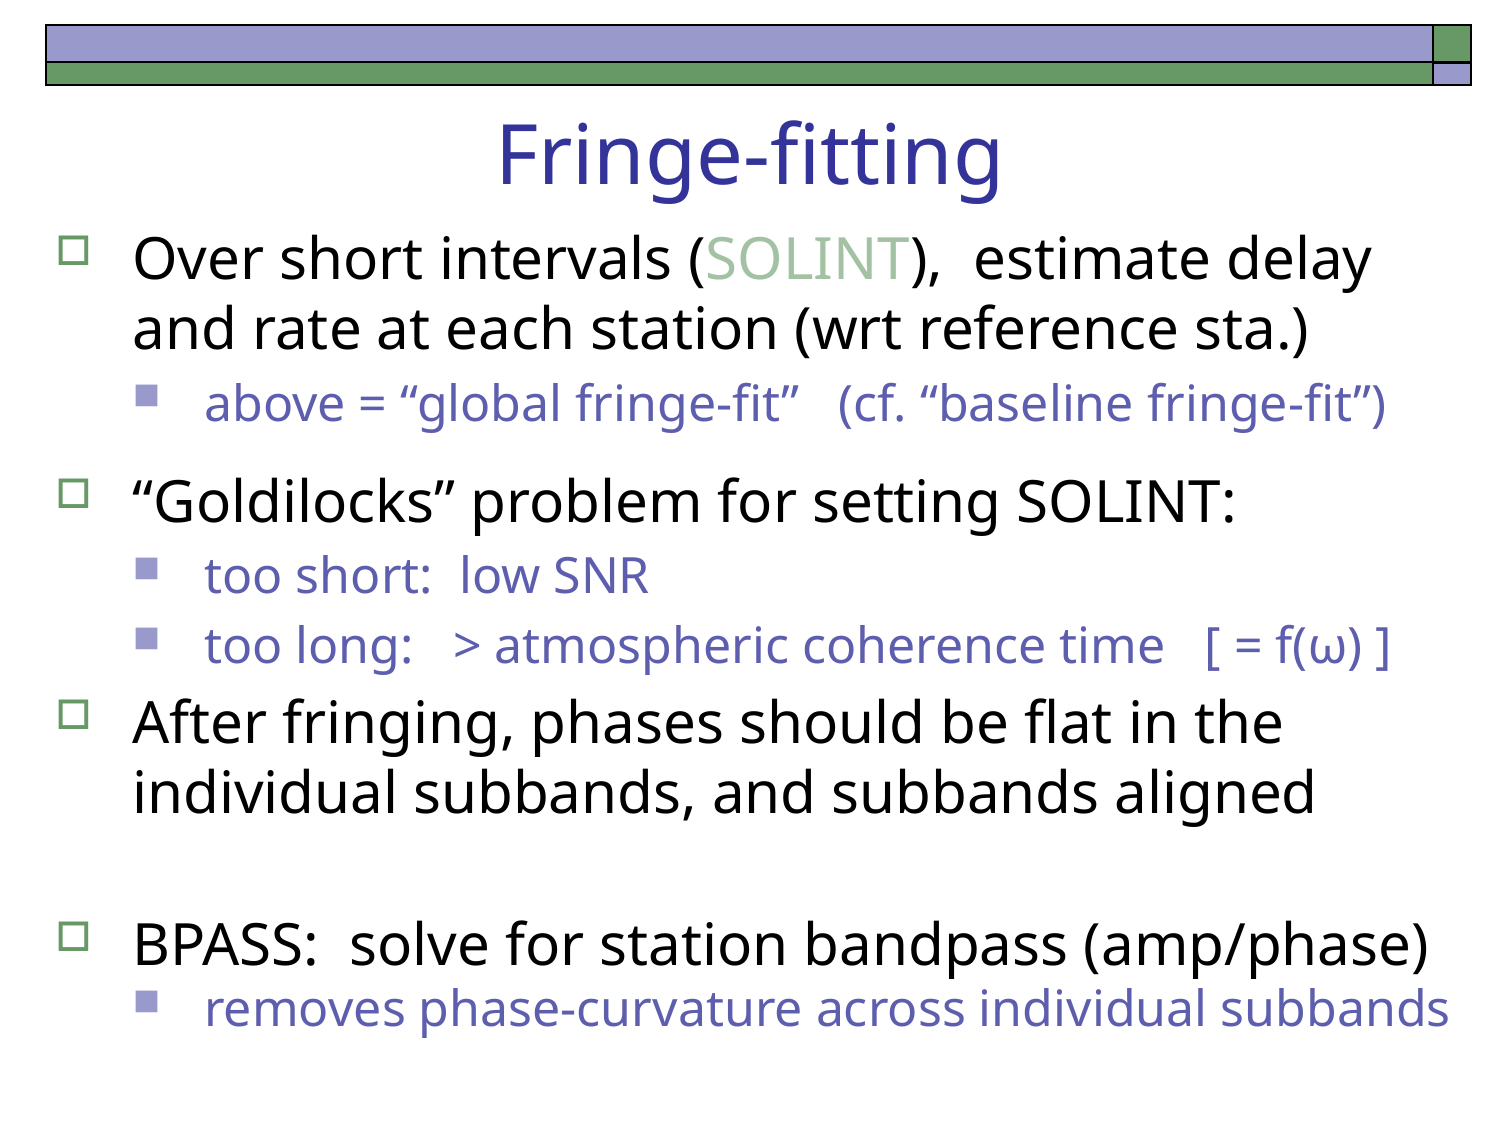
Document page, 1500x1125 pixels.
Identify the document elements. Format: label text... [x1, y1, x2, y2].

list Over short intervals (SOLINT), estimate delay and rate at each station (wrt reference sta.) above = “global fringe-fit” (cf. “baseline fringe-fit”) “Goldilocks” problem for setting SOLINT: too short: low SNR too long: > atmospheric coherence time [ = f(ω) ] After fringing, phases should be flat in the individual subbands, and subbands aligned BPASS: solve for station bandpass (amp/phase) removes phase-curvature across individual subbands [40, 213, 1480, 1107]
title Fringe-fitting [75, 90, 1425, 209]
